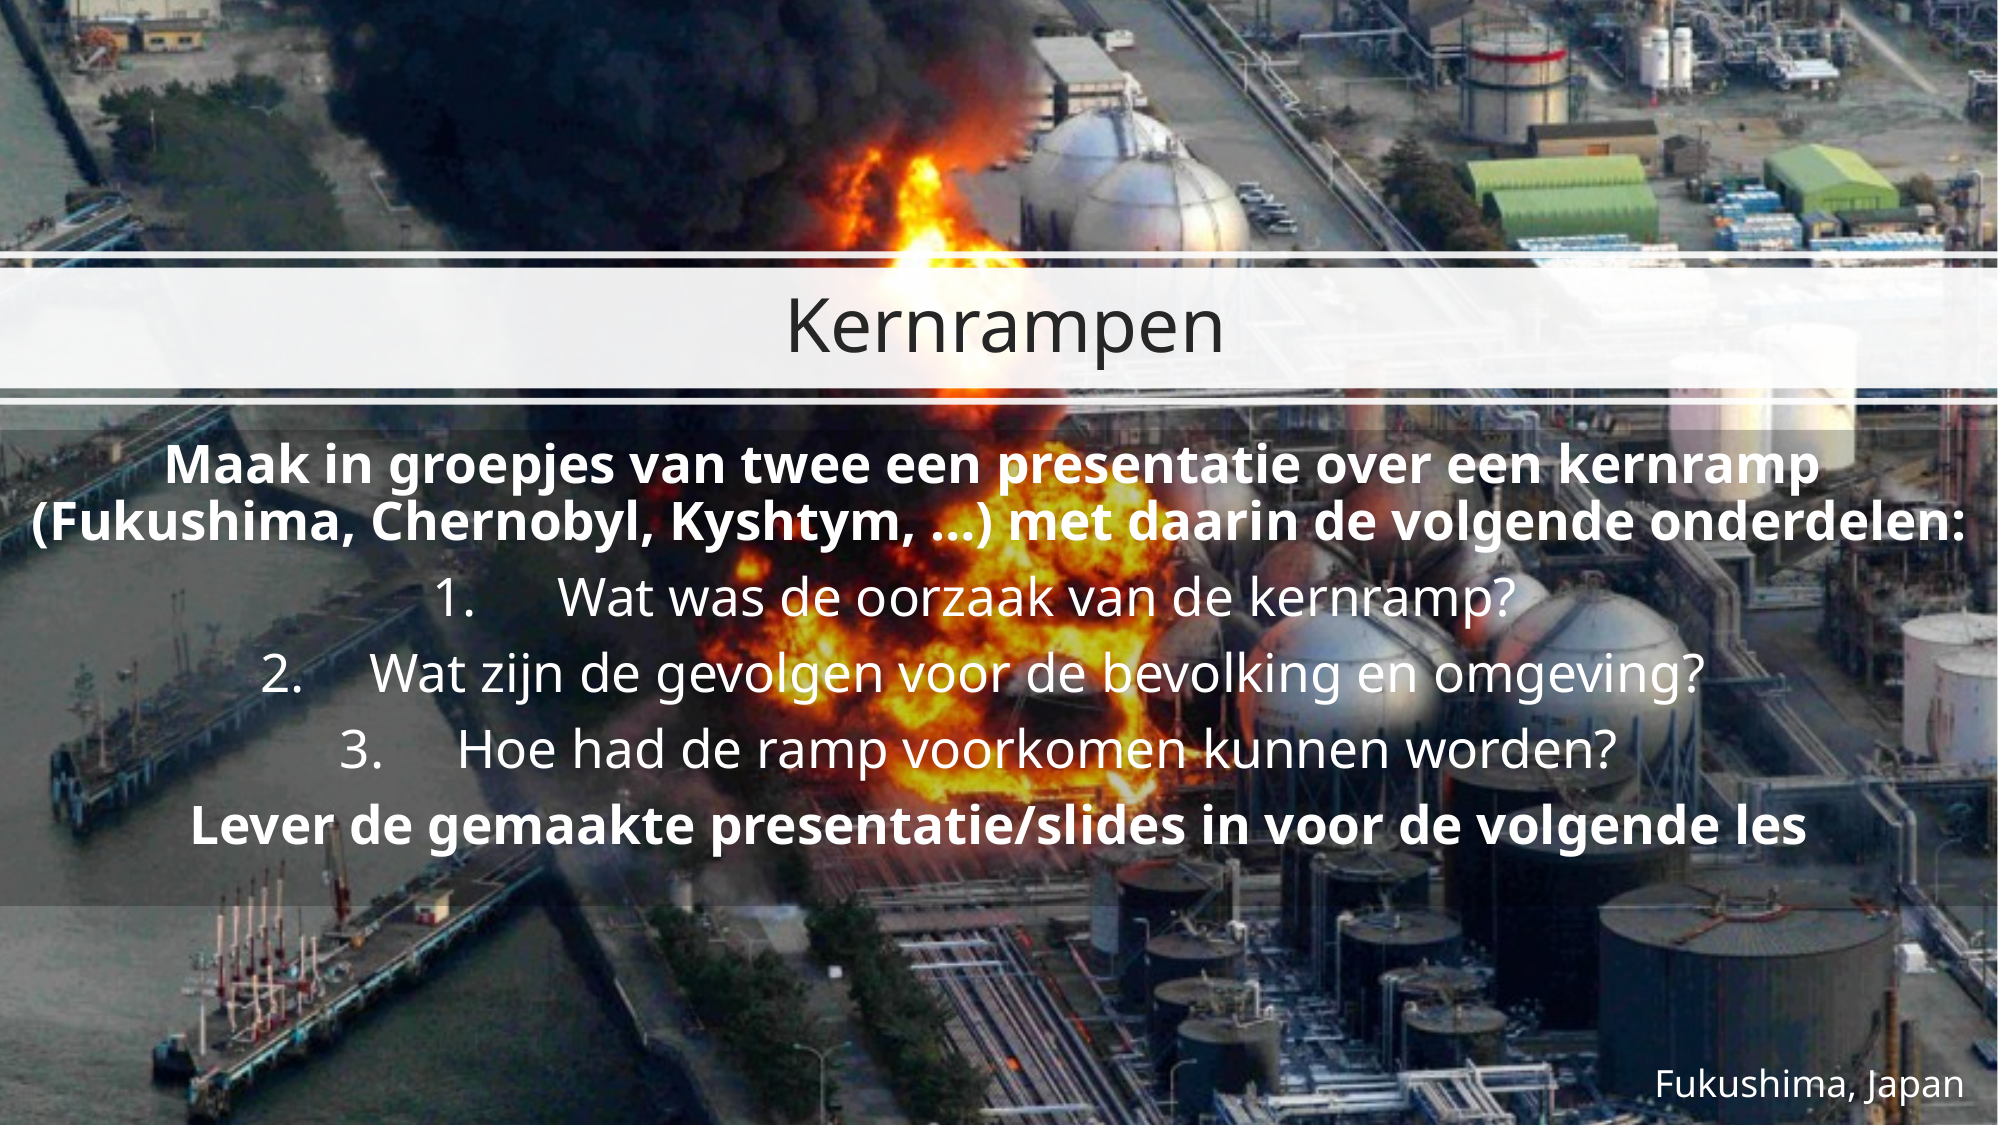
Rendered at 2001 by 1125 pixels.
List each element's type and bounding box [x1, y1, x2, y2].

list [0, 0, 1999, 254]
list [0, 402, 1999, 1125]
list [0, 256, 1999, 400]
